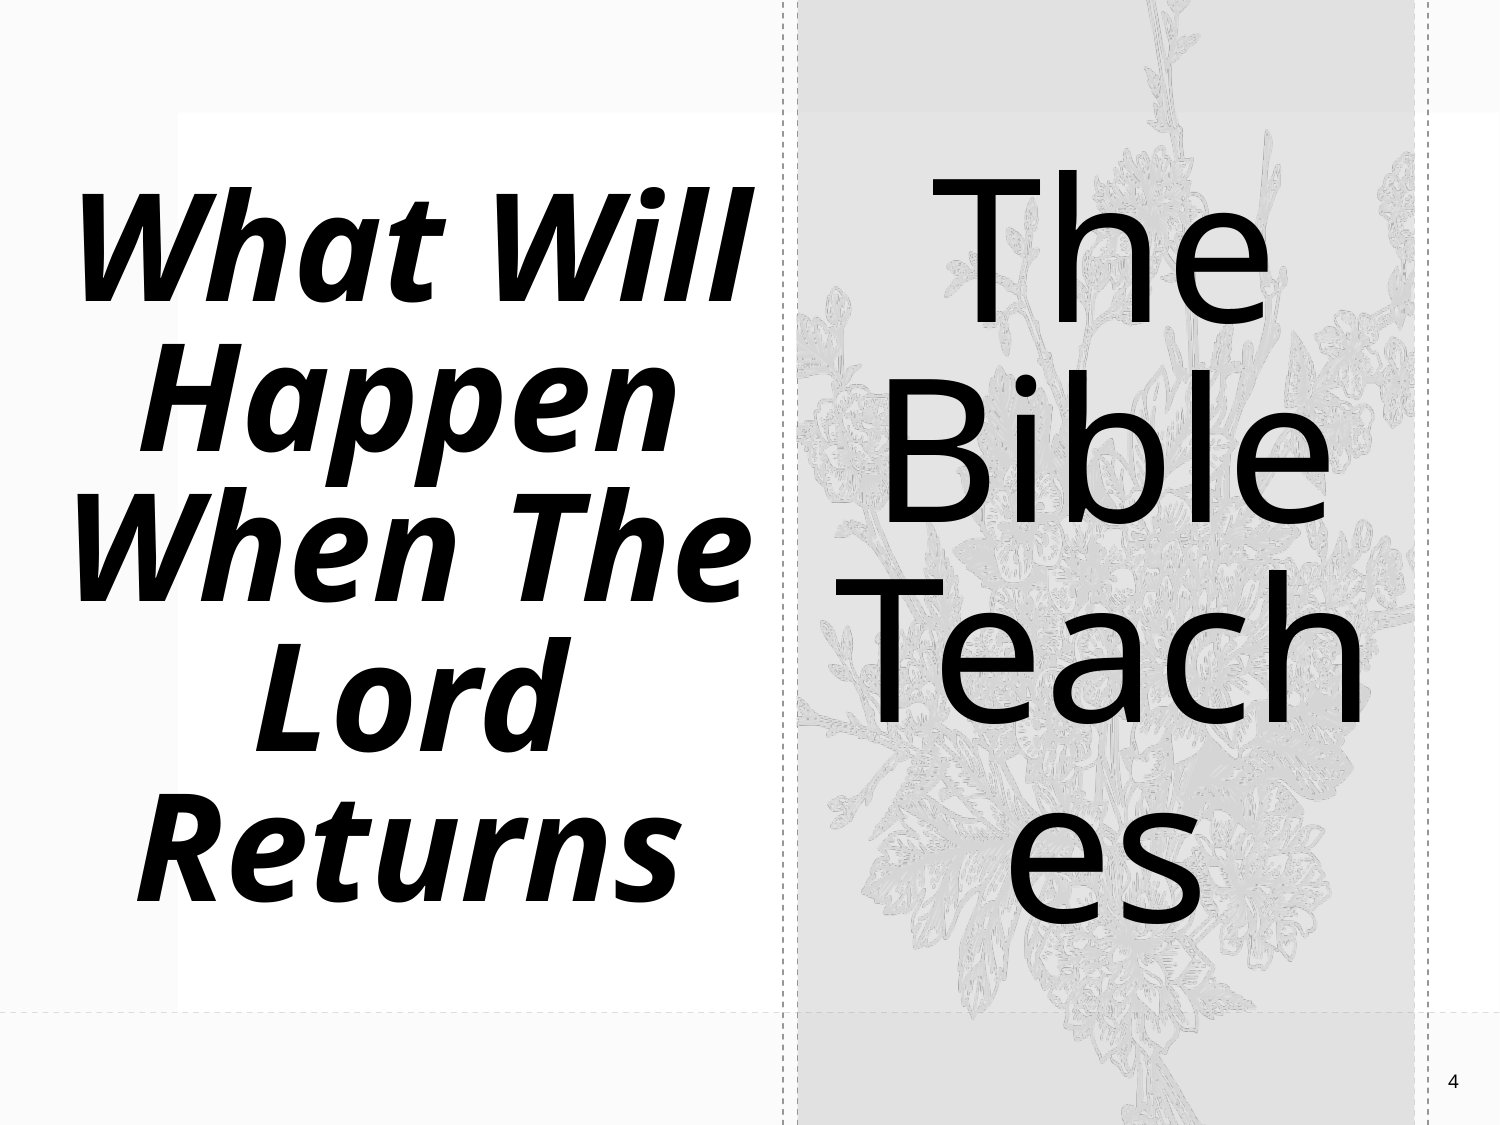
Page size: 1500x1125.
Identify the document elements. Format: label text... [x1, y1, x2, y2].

title What Will Happen When The Lord Returns [44, 92, 776, 1021]
text_box The Bible Teaches [817, 155, 1393, 970]
picture [796, 0, 1415, 1125]
text_box 4 [1411, 1040, 1496, 1125]
